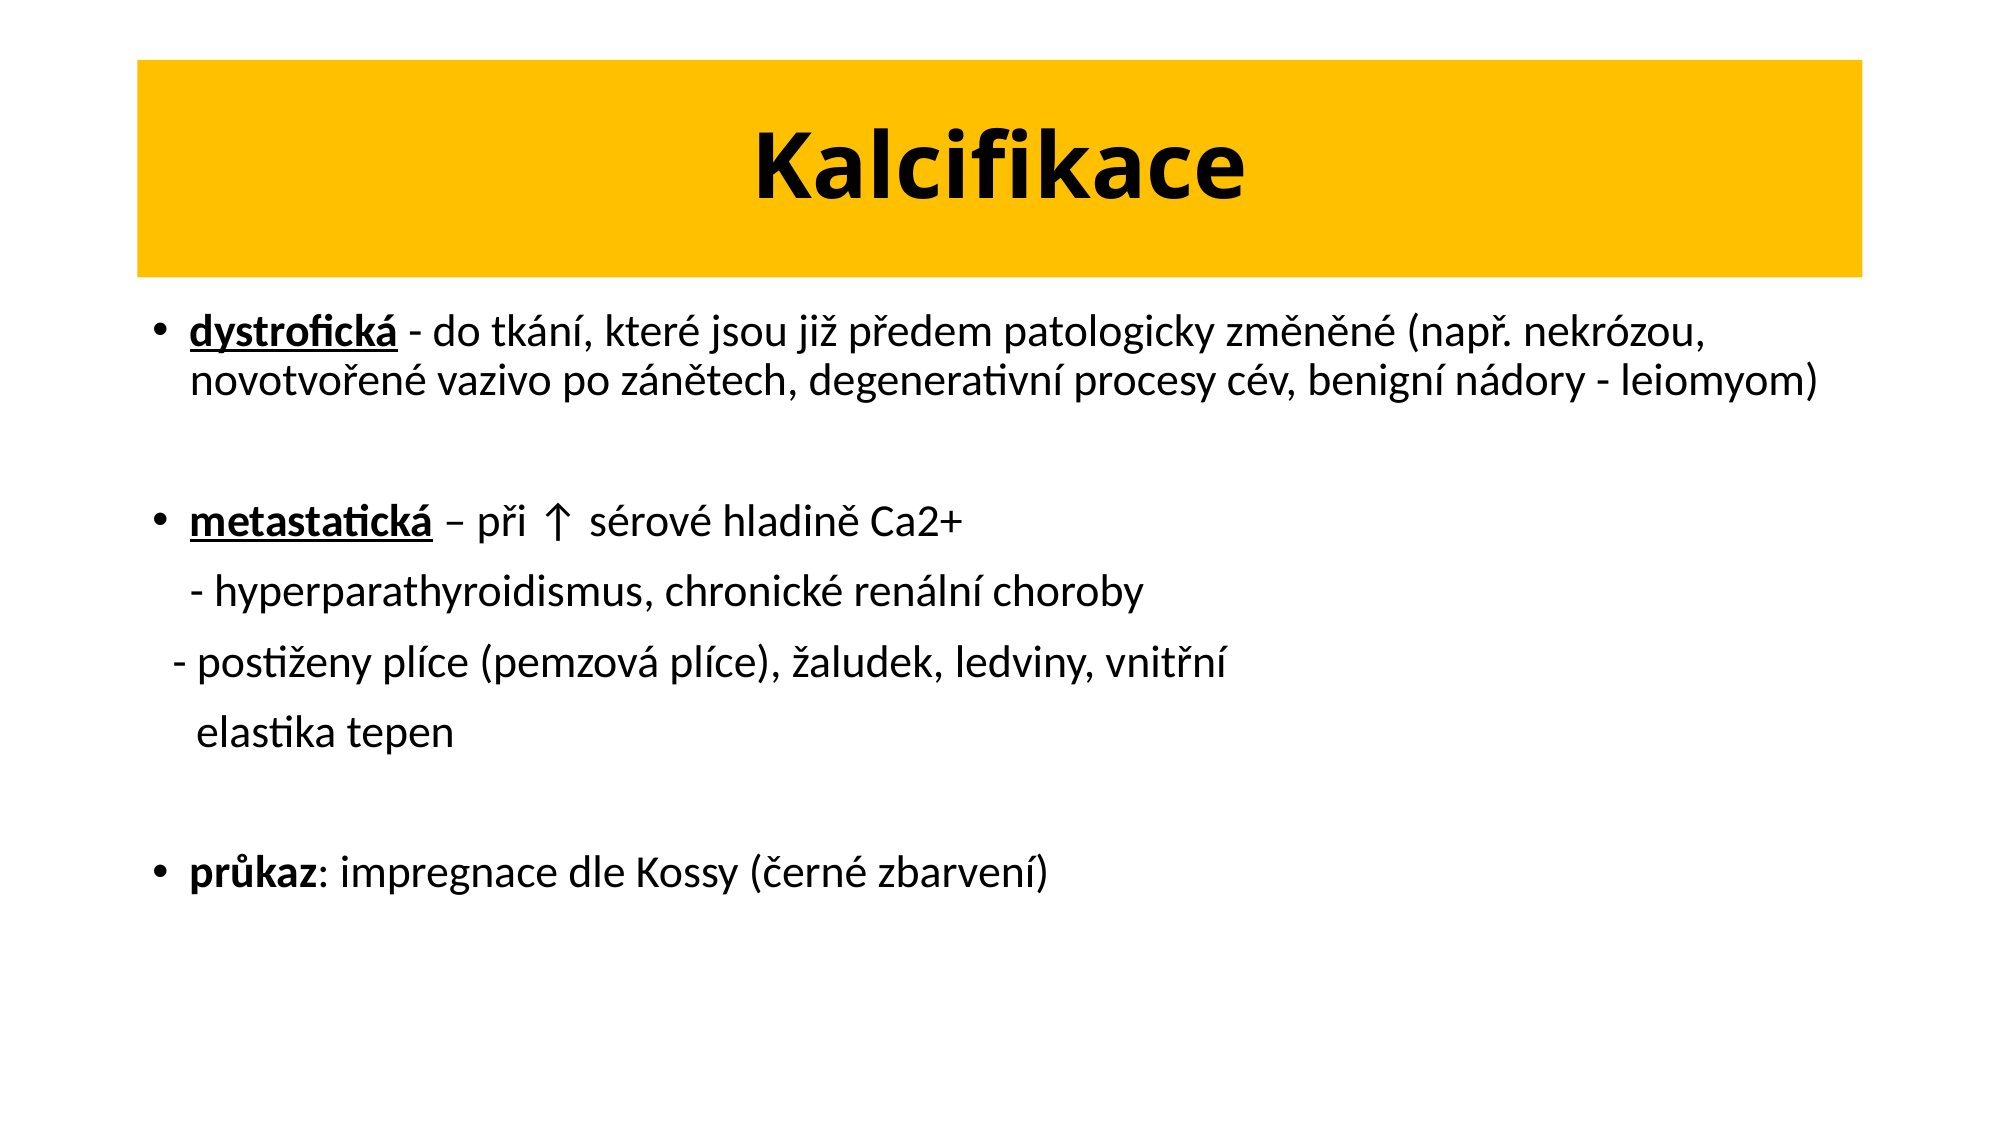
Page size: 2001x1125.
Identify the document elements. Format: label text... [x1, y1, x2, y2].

list dystrofická - do tkání, které jsou již předem patologicky změněné (např. nekrózou, novotvořené vazivo po zánětech, degenerativní procesy cév, benigní nádory - leiomyom) metastatická – při ↑ sérové hladině Ca2+ - hyperparathyroidismus, chronické renální choroby - postiženy plíce (pemzová plíce), žaludek, ledviny, vnitřní elastika tepen průkaz: impregnace dle Kossy (černé zbarvení) [137, 299, 1863, 1014]
title Kalcifikace [137, 59, 1863, 278]
